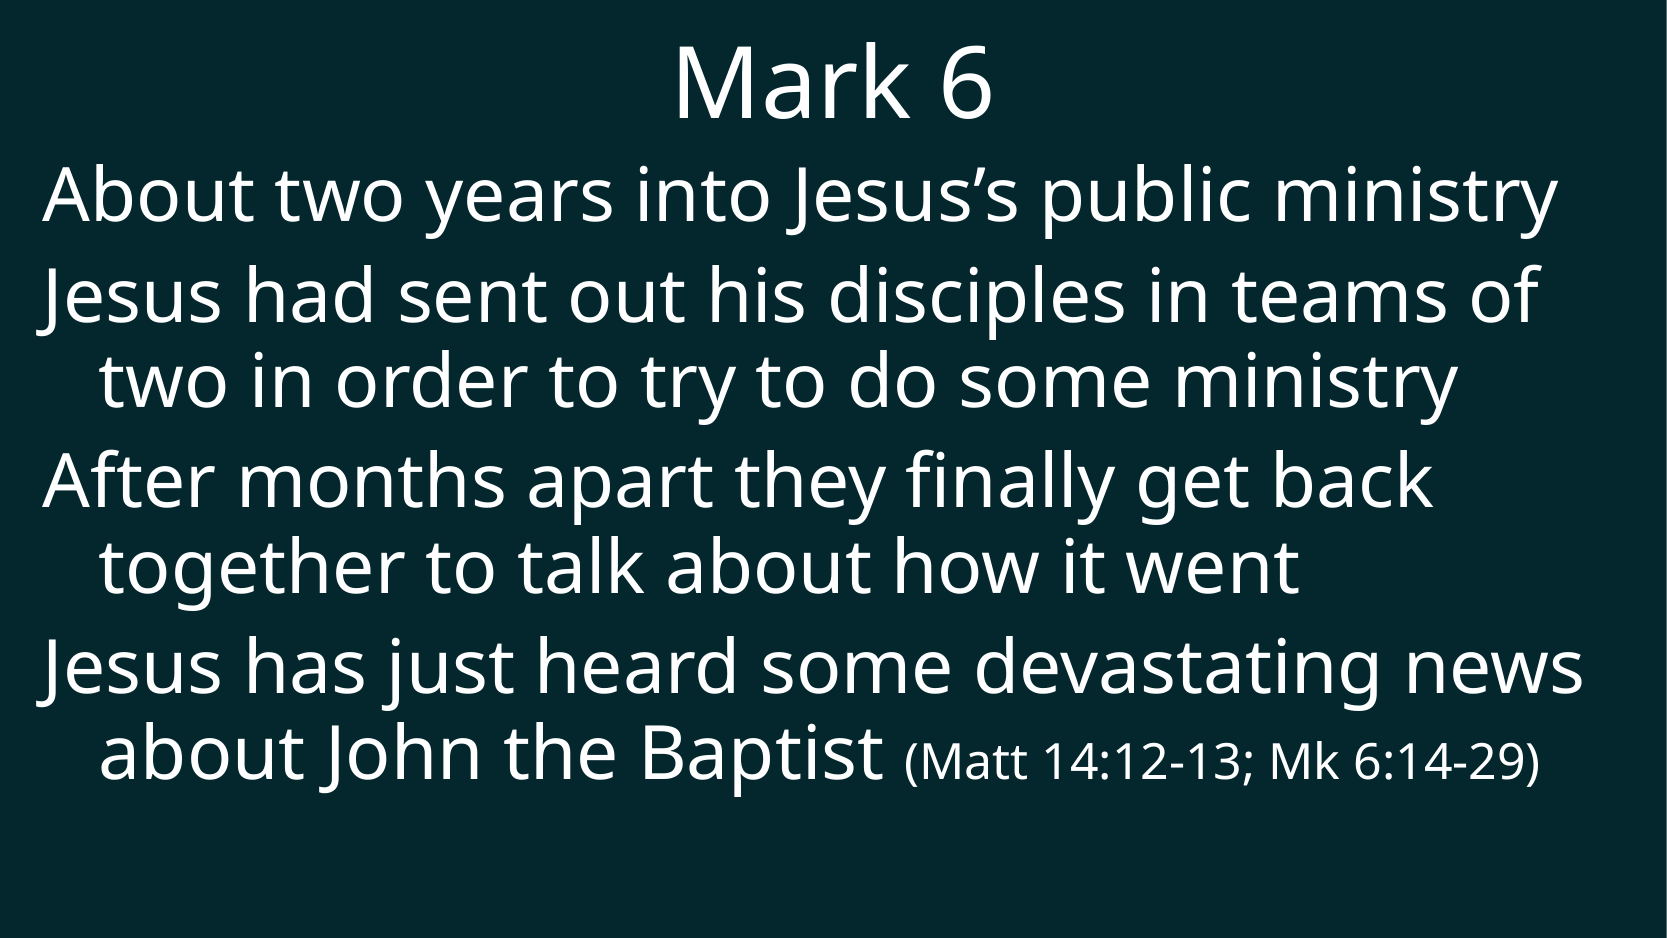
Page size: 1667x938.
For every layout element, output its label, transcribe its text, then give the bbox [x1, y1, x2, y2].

list About two years into Jesus’s public ministry Jesus had sent out his disciples in teams of two in order to try to do some ministry After months apart they finally get back together to talk about how it went Jesus has just heard some devastating news about John the Baptist (Matt 14:12-13; Mk 6:14-29) [27, 145, 1640, 907]
title Mark 6 [27, 20, 1640, 136]
